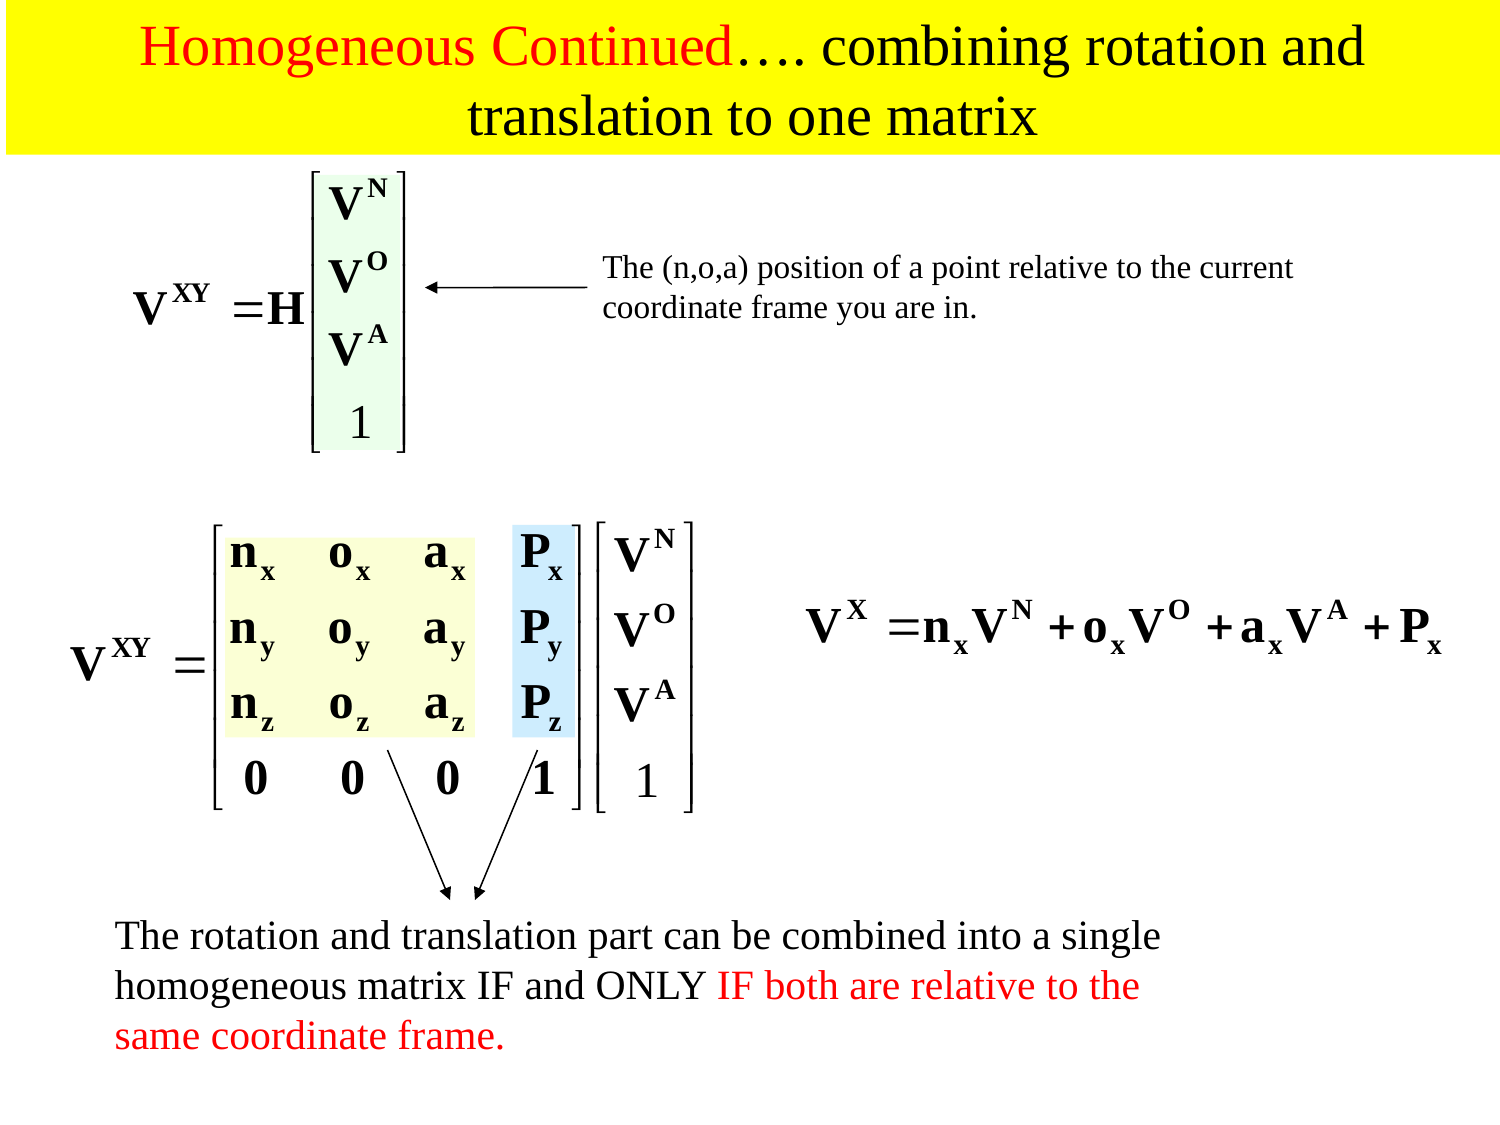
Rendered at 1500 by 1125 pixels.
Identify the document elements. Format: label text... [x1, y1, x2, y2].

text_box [124, 162, 426, 463]
text_box Homogeneous Continued…. combining rotation and translation to one matrix [6, 0, 1500, 155]
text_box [62, 512, 713, 823]
text_box The (n,o,a) position of a point relative to the current coordinate frame you are in. [587, 237, 1313, 333]
text_box [429, 281, 588, 294]
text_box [797, 587, 1453, 664]
text_box The rotation and translation part can be combined into a single homogeneous matrix IF and ONLY IF both are relative to the same coordinate frame. [99, 900, 1225, 1065]
text_box [474, 831, 504, 901]
text_box [421, 831, 451, 901]
